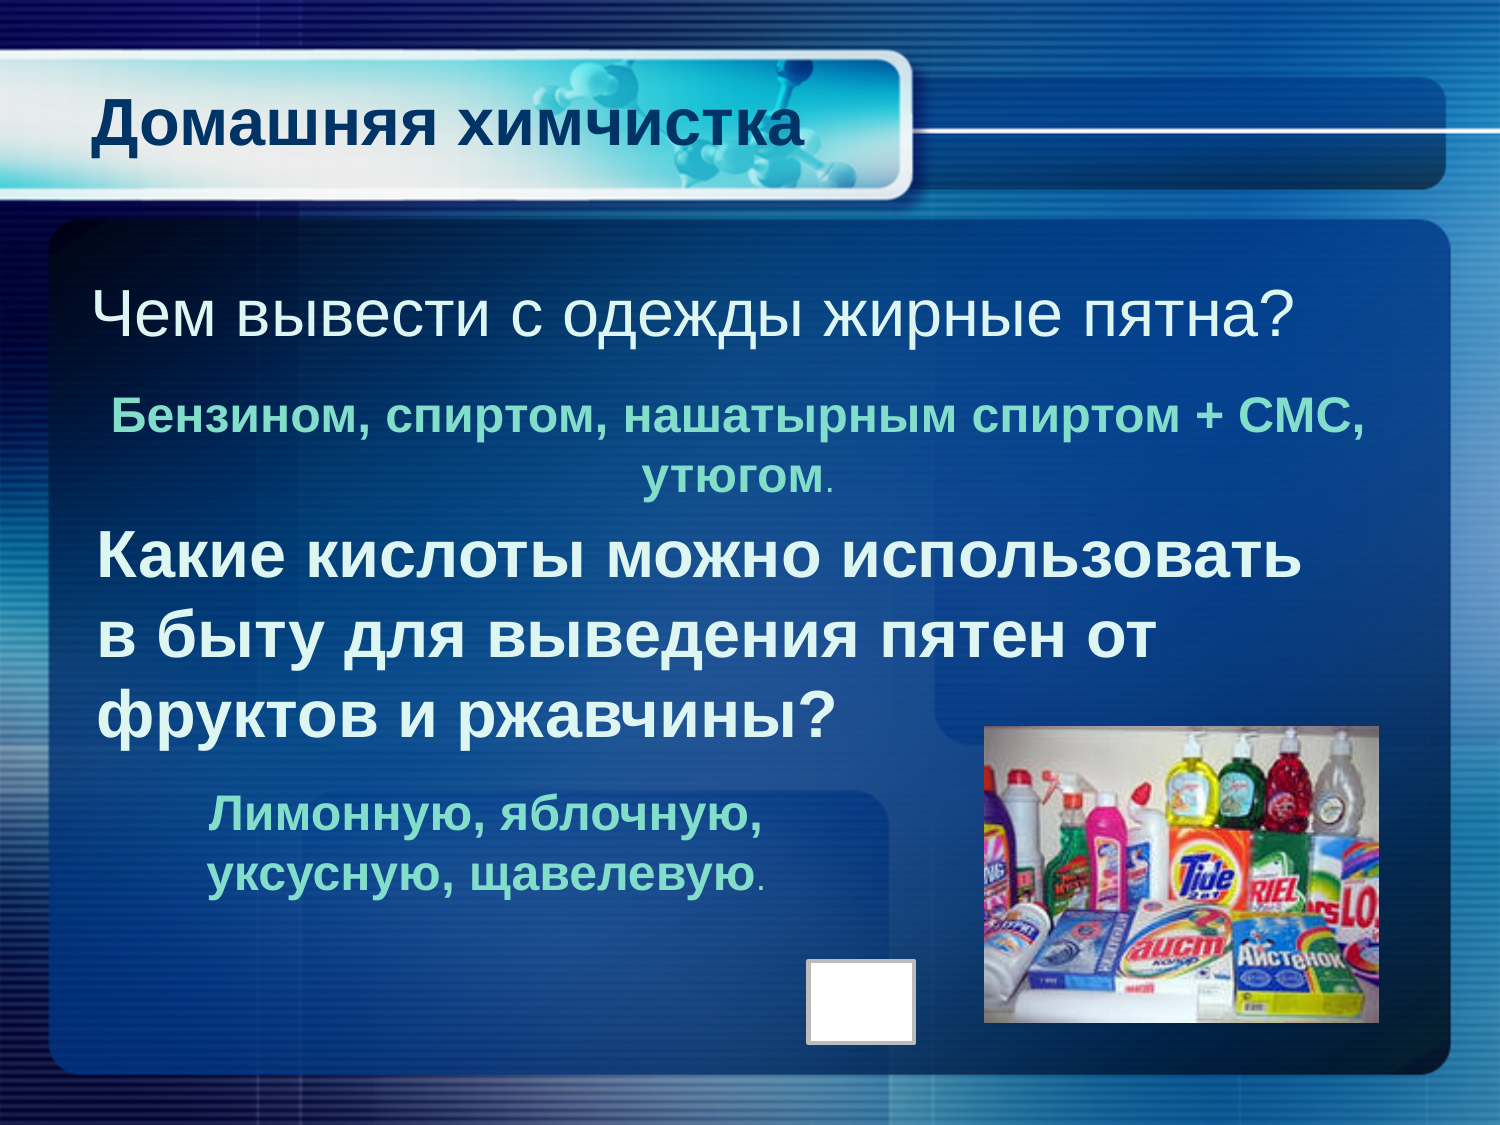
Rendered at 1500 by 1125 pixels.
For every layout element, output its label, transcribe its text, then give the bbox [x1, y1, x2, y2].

text_box Какие кислоты можно использовать в быту для выведения пятен от фруктов и ржавчины? [82, 503, 1336, 759]
picture [0, 0, 1500, 1125]
title Домашняя химчистка [29, 54, 869, 183]
text_box Лимонную, яблочную, уксусную, щавелевую. [117, 773, 856, 909]
text_box [806, 959, 916, 1045]
text_box Бензином, спиртом, нашатырным спиртом + СМС, утюгом. [82, 374, 1395, 510]
list Чем вывести с одежды жирные пятна? [74, 262, 1426, 352]
